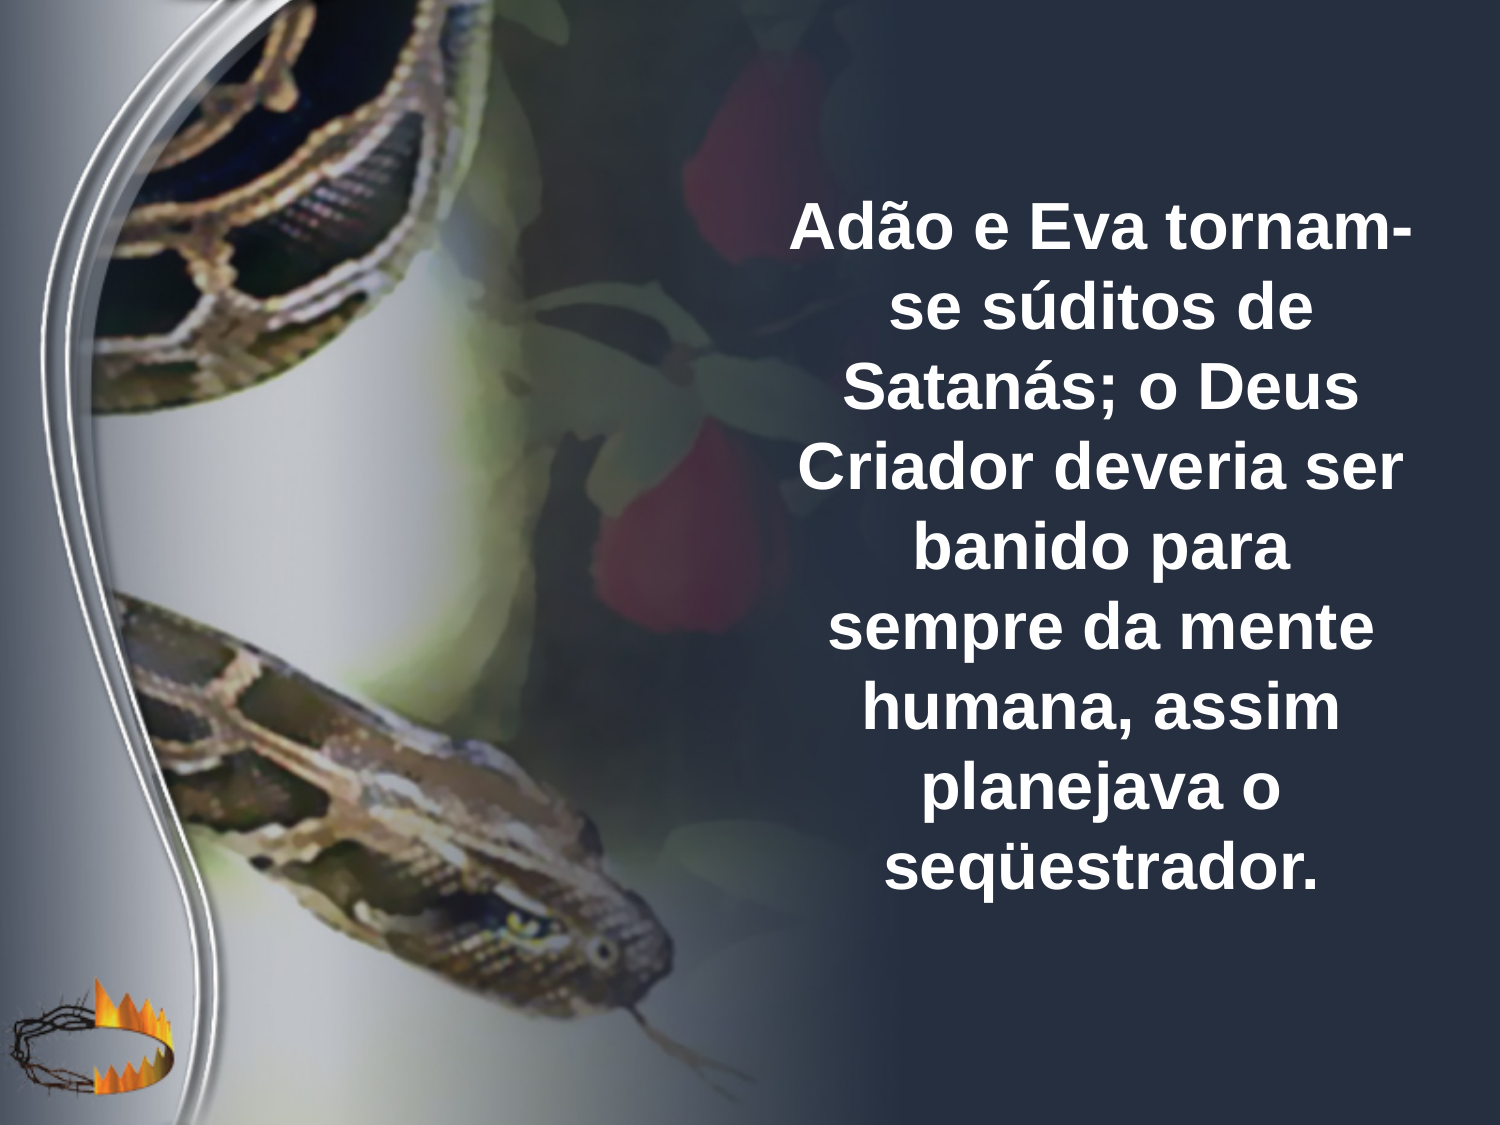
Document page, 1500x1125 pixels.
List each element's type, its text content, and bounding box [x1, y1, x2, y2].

picture [0, 0, 1500, 1125]
text_box Adão e Eva tornam-se súditos de Satanás; o Deus Criador deveria ser banido para sempre da mente humana, assim planejava o seqüestrador. [773, 175, 1430, 911]
